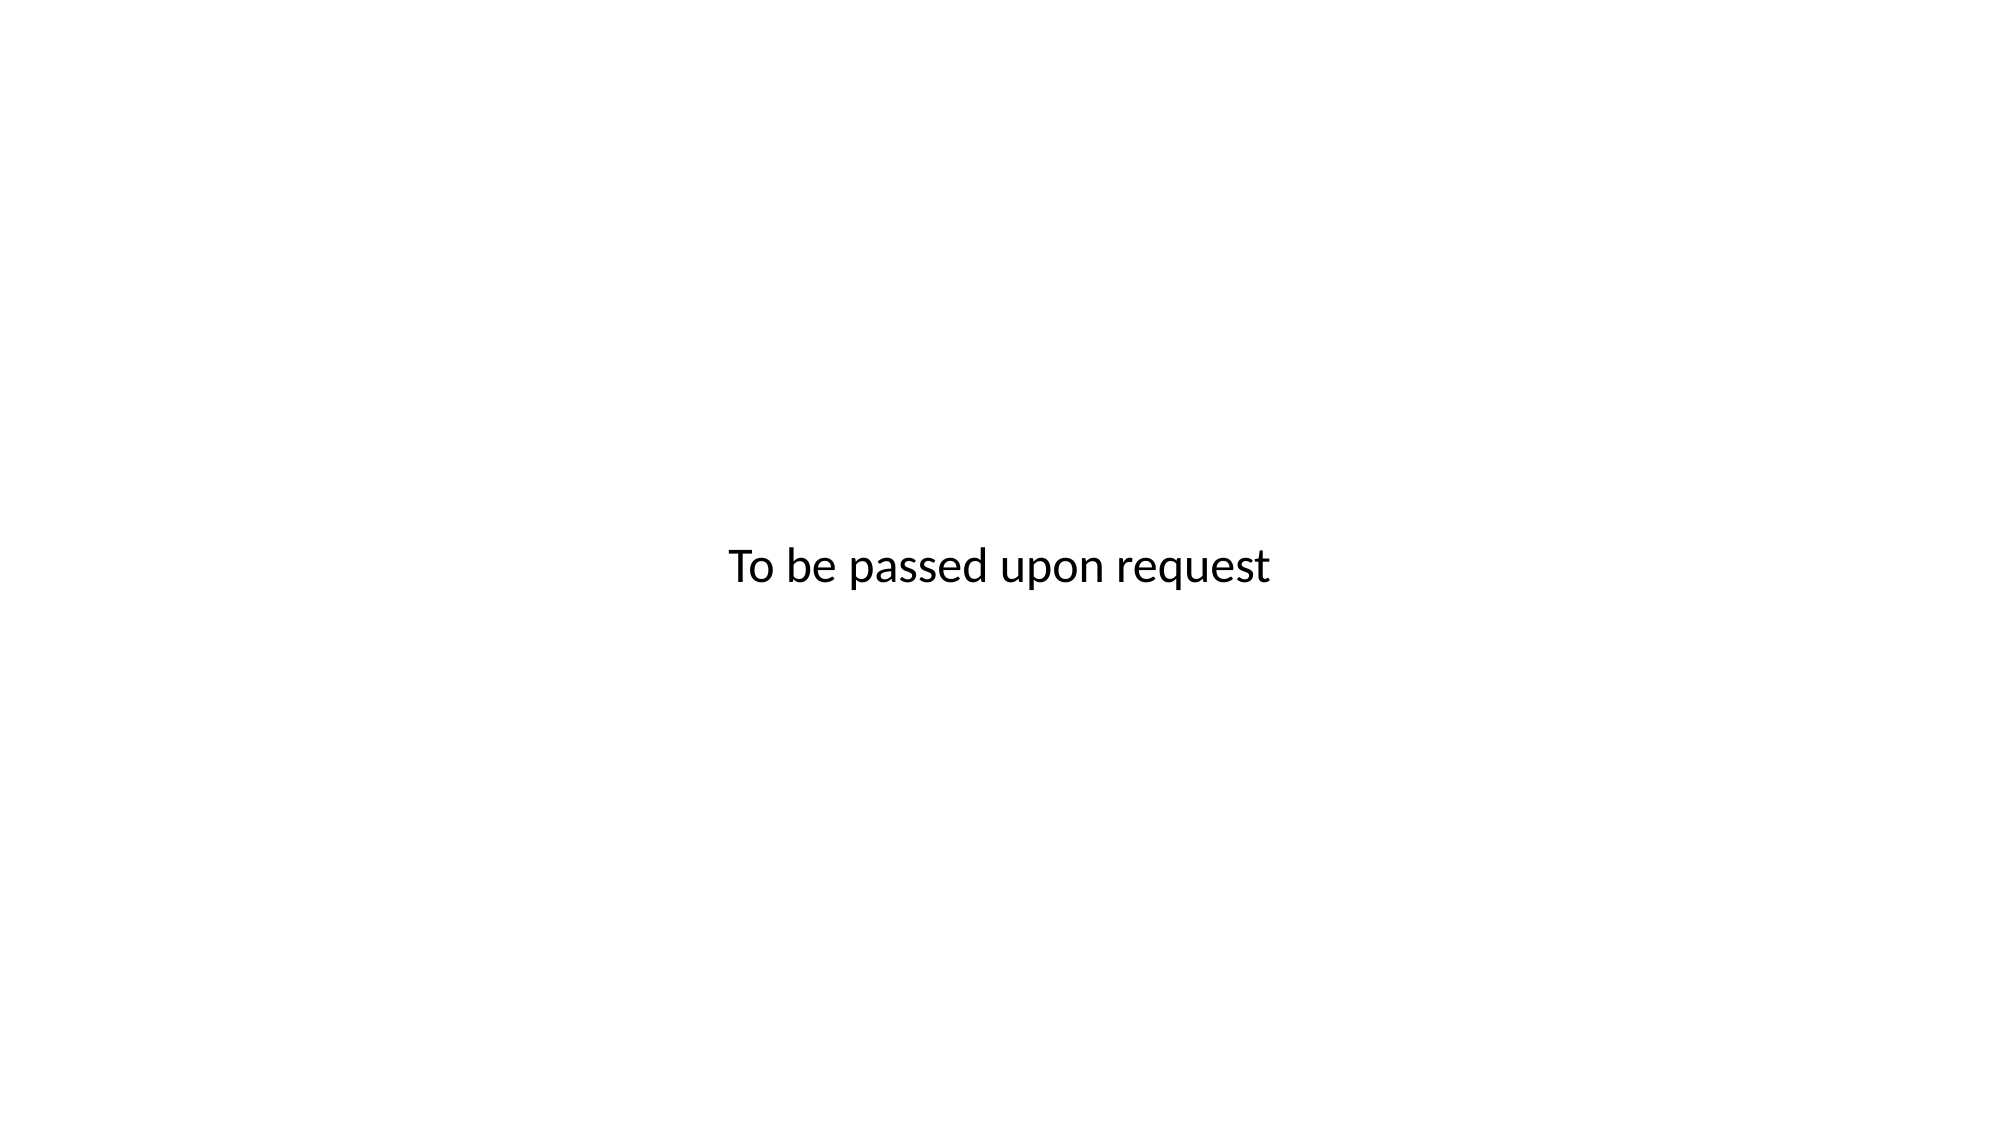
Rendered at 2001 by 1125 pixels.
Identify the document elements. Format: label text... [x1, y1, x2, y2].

text_box To be passed upon request [713, 524, 1287, 600]
